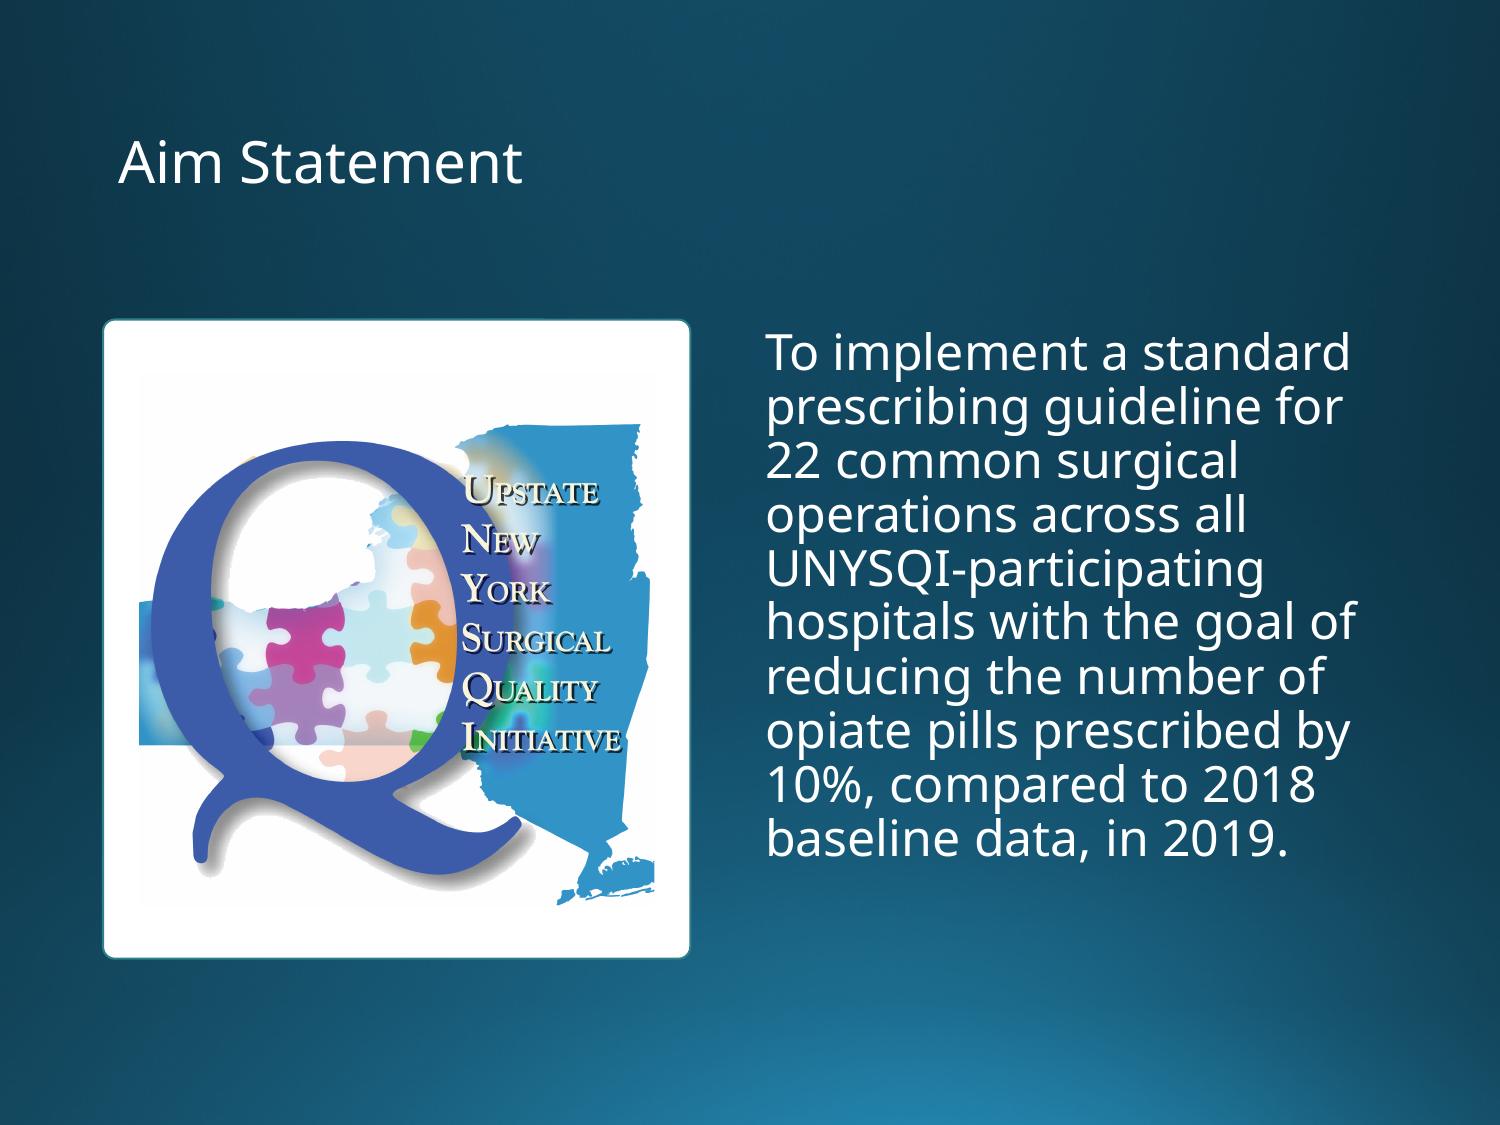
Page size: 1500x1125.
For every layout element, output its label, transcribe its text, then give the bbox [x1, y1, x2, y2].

title Aim Statement [103, 59, 1397, 278]
text_box [101, 318, 692, 960]
list To implement a standard prescribing guideline for 22 common surgical operations across all UNYSQI-participating hospitals with the goal of reducing the number of opiate pills prescribed by 10%, compared to 2018 baseline data, in 2019. [750, 319, 1397, 1014]
picture [0, 0, 1500, 1125]
